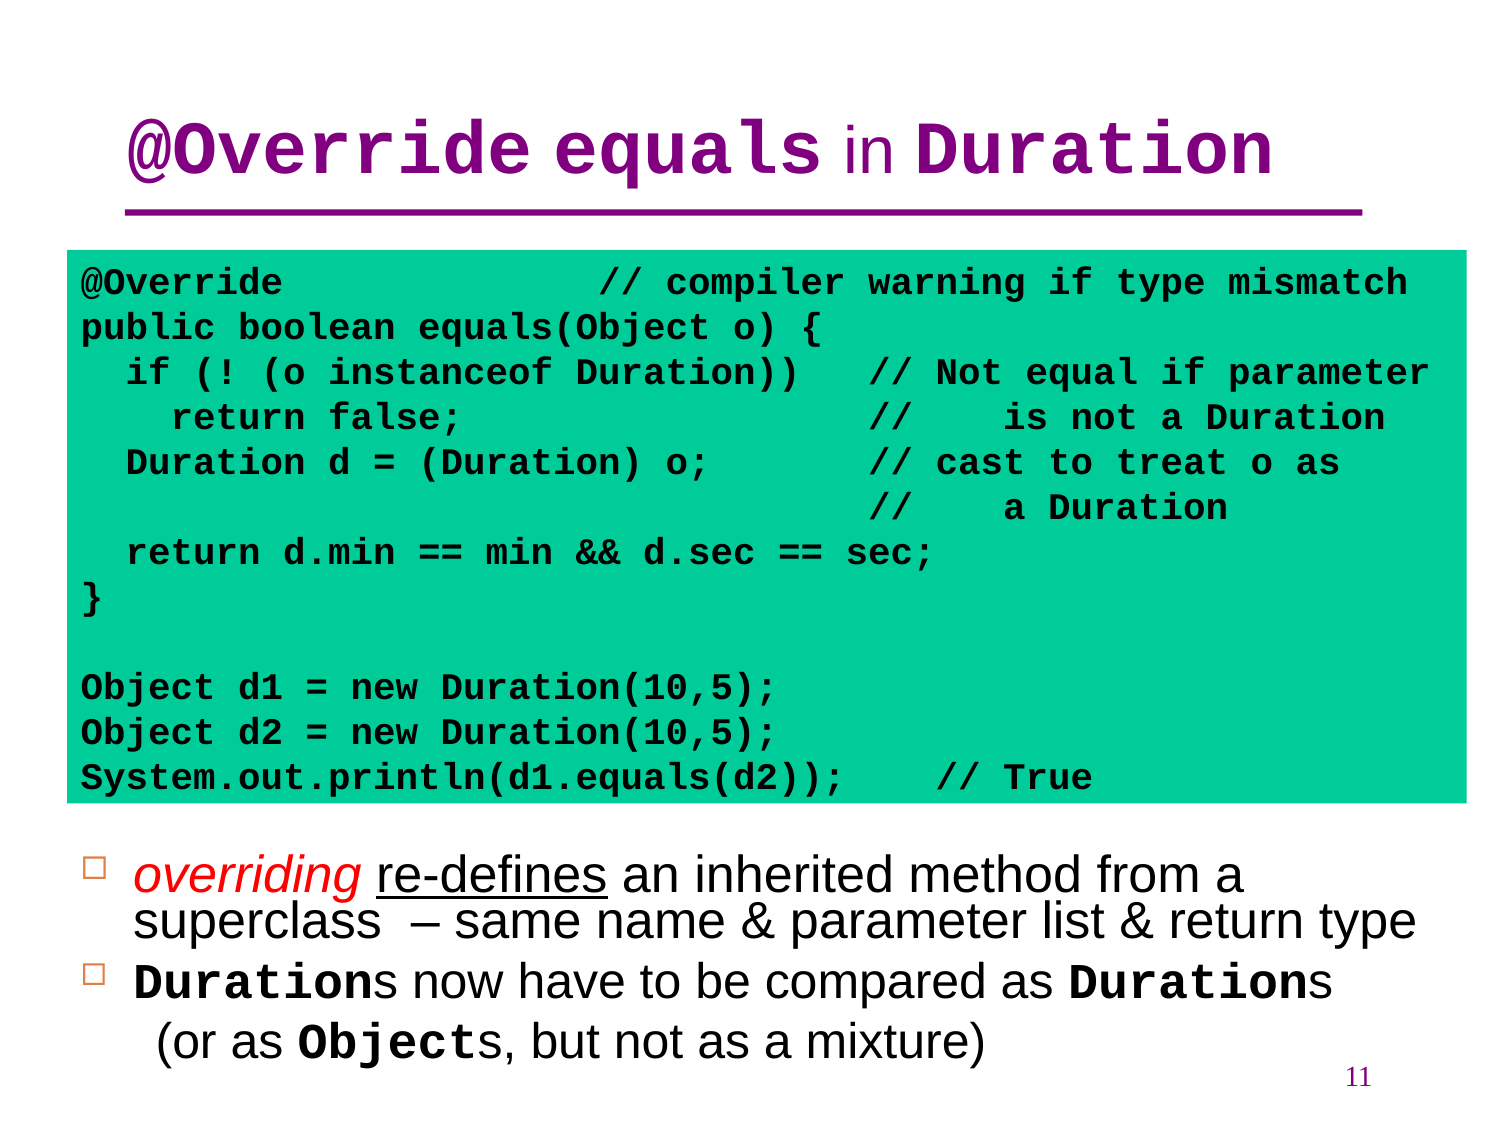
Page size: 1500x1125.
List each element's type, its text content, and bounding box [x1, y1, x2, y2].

text_box overriding re-defines an inherited method from a superclass – same name & parameter list & return type Durations now have to be compared as Durations (or as Objects, but not as a mixture) [67, 851, 1438, 1076]
text_box @Override // compiler warning if type mismatch public boolean equals(Object o) { if (! (o instanceof Duration)) // Not equal if parameter return false; // is not a Duration Duration d = (Duration) o; // cast to treat o as // a Duration return d.min == min && d.sec == sec; } Object d1 = new Duration(10,5); Object d2 = new Duration(10,5); System.out.println(d1.equals(d2)); // True [67, 249, 1467, 804]
slide_number 11 [1074, 1049, 1388, 1125]
title @Override equals in Duration [112, 50, 1388, 238]
